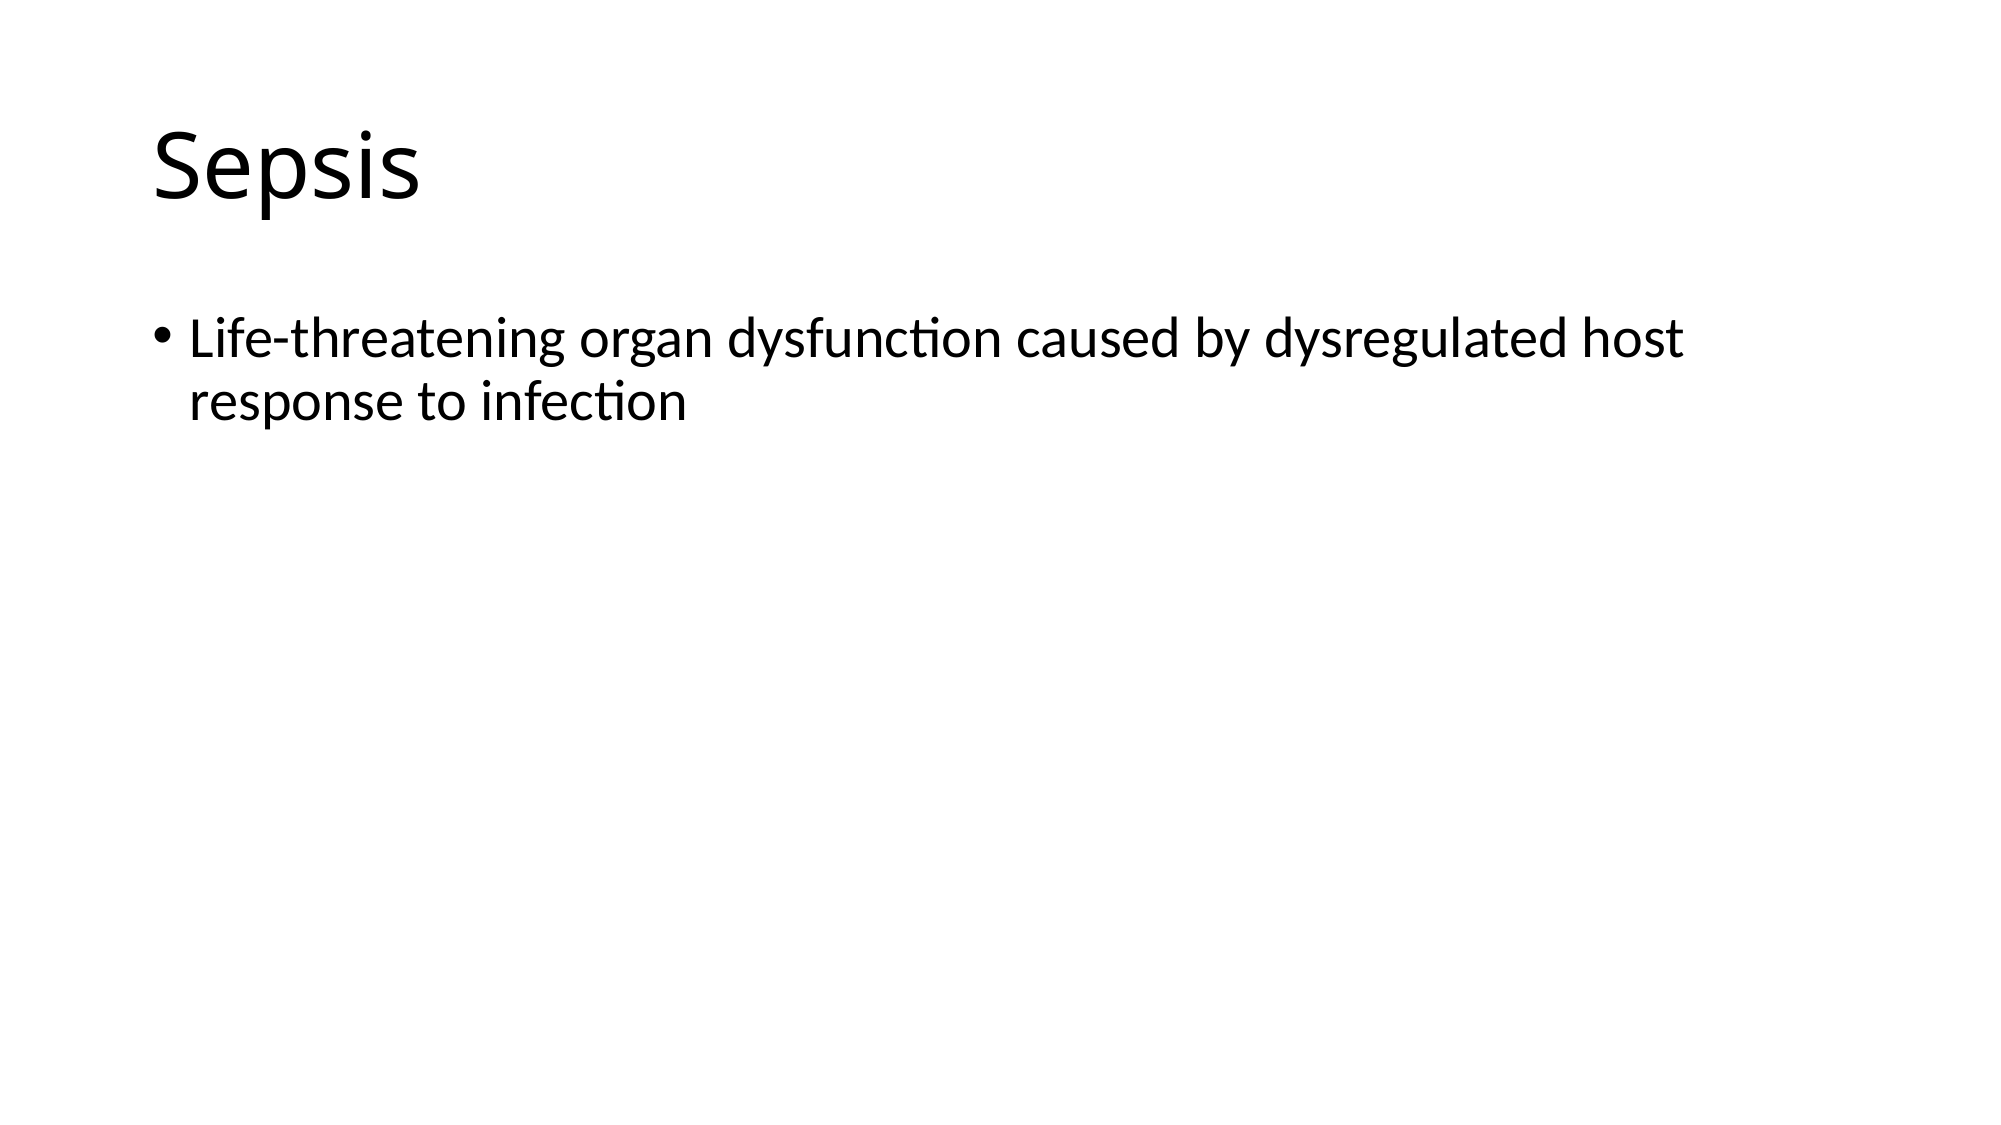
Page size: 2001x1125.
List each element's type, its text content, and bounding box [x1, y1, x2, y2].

title Sepsis [137, 59, 1863, 278]
list Life-threatening organ dysfunction caused by dysregulated host response to infection [137, 299, 1863, 1014]
